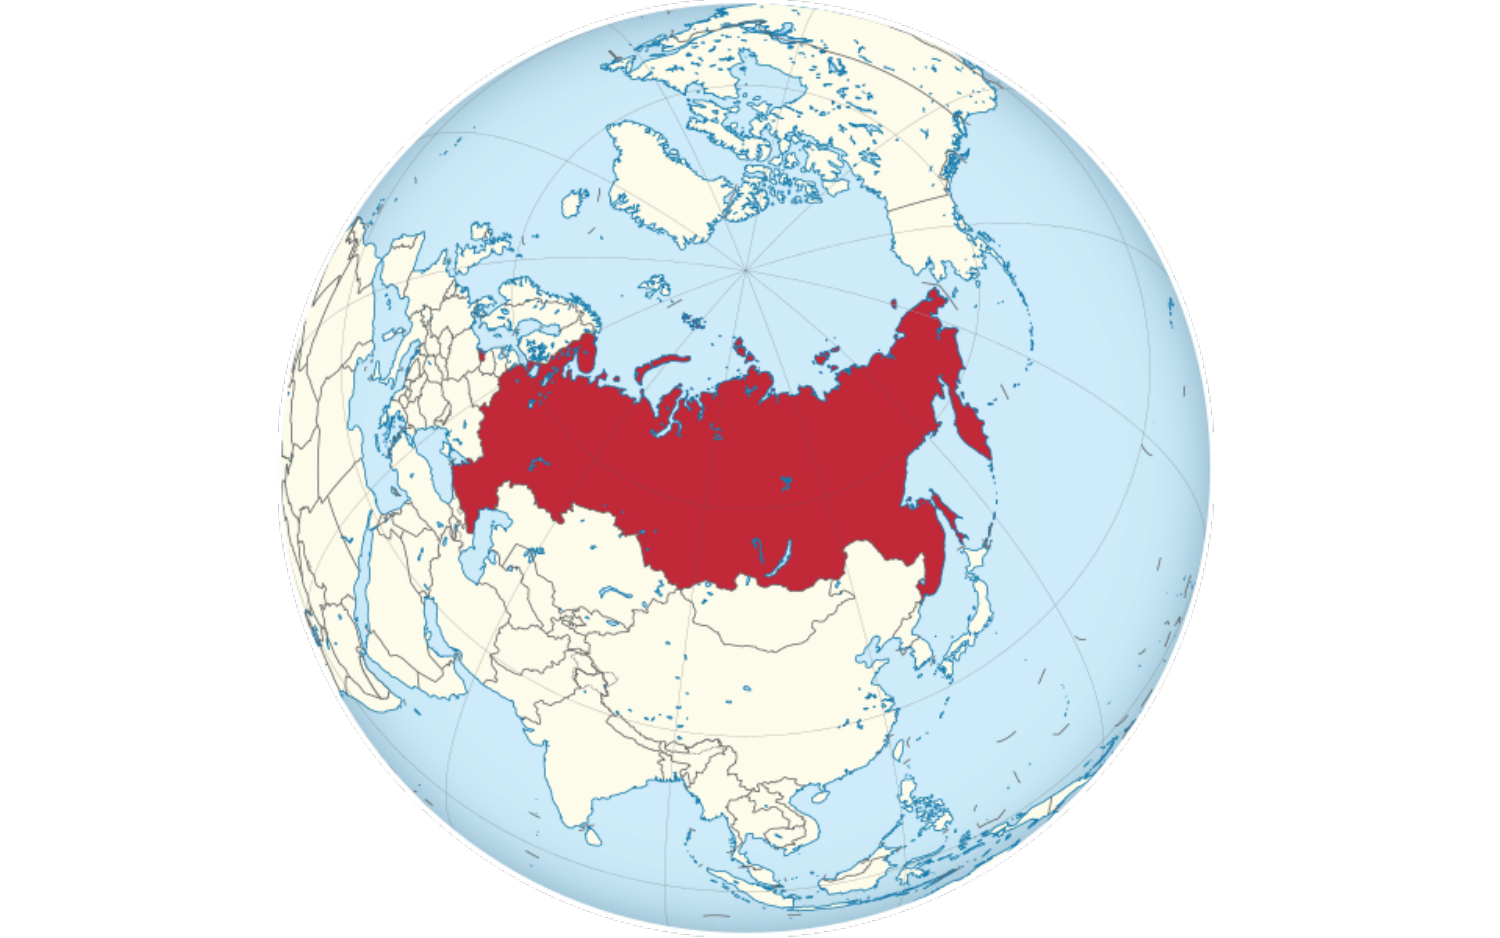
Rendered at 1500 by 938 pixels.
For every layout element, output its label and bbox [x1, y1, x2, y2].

picture [277, 0, 1216, 938]
